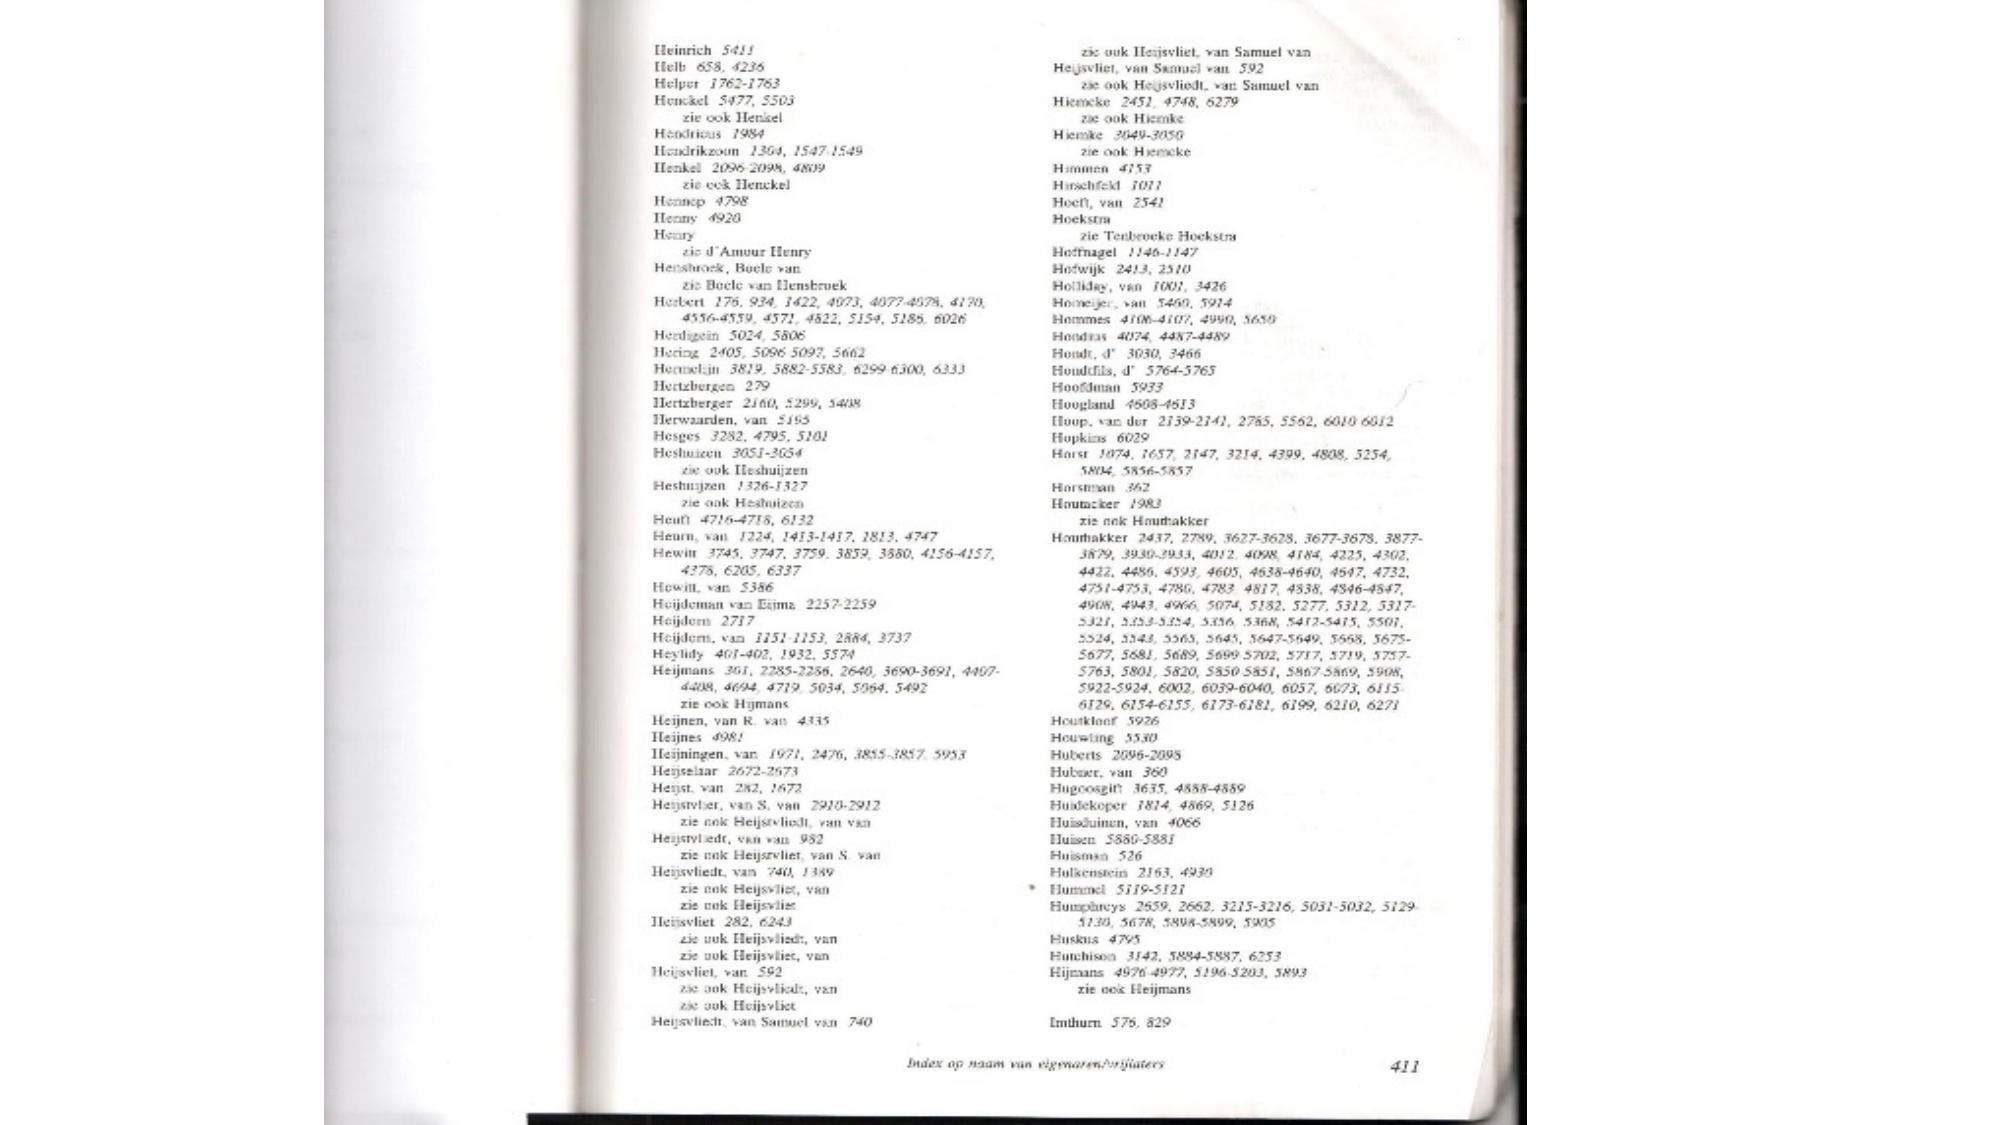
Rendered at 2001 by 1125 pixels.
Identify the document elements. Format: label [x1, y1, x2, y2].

picture [324, 0, 1527, 1125]
